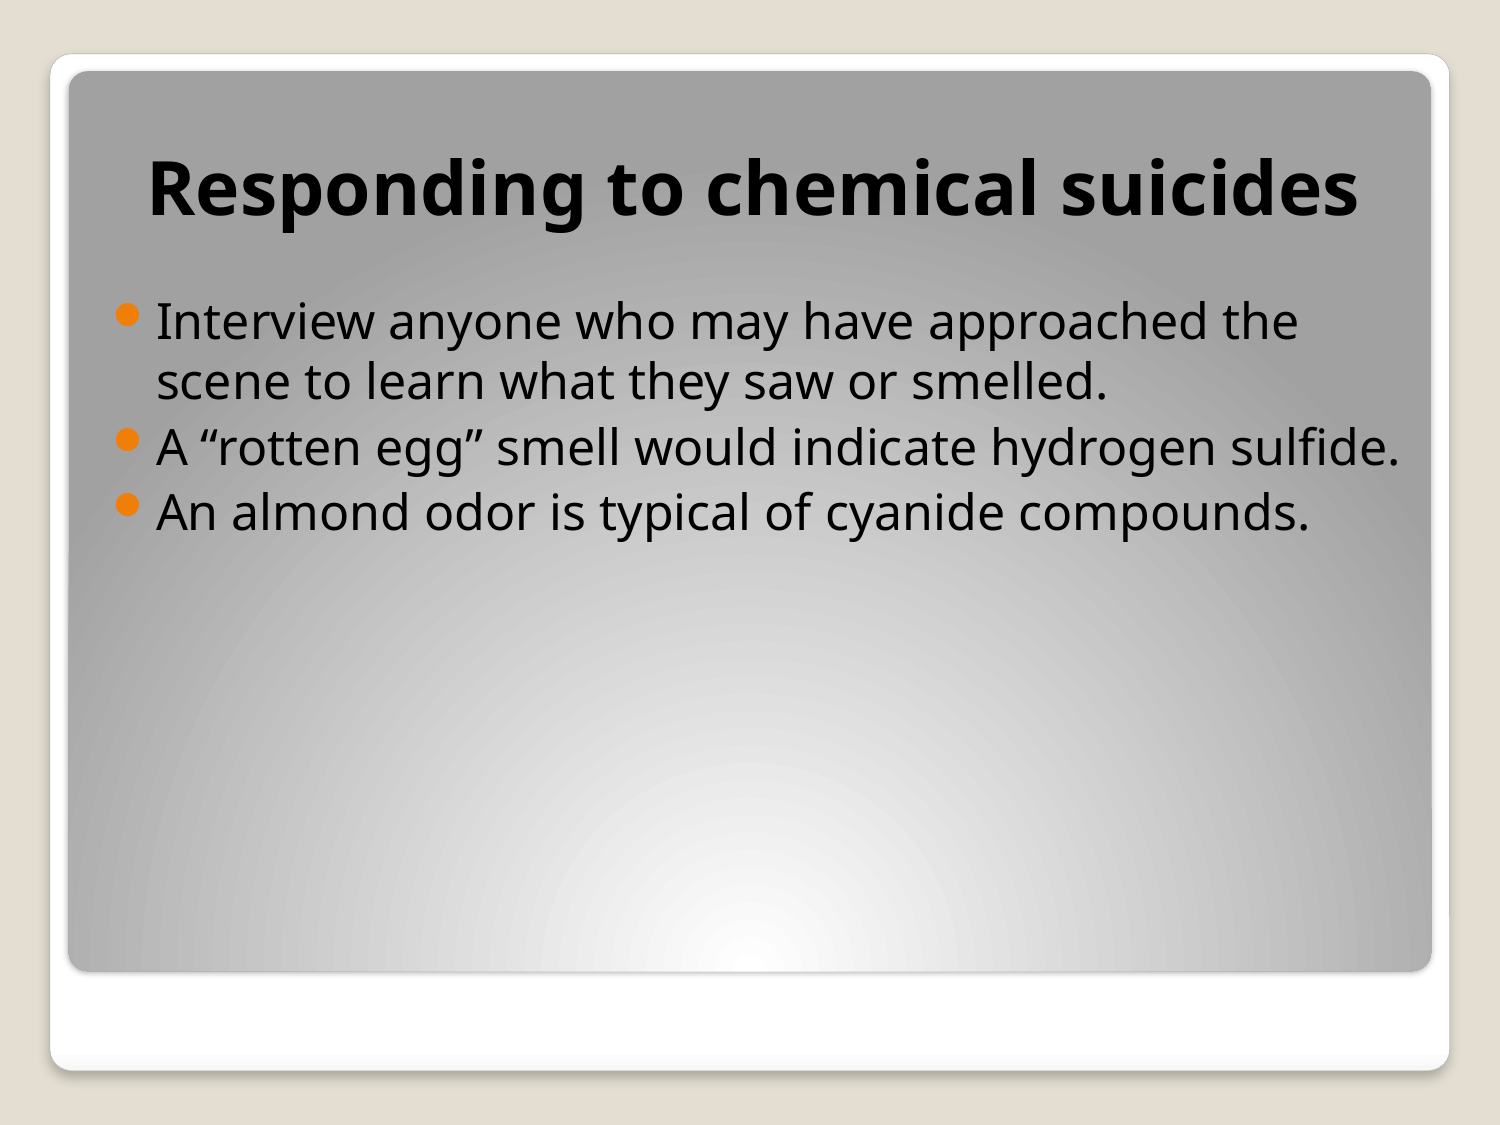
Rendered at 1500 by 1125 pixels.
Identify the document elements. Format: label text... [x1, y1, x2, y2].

title Responding to chemical suicides [82, 74, 1426, 238]
list Interview anyone who may have approached the scene to learn what they saw or smelled. A “rotten egg” smell would indicate hydrogen sulfide. An almond odor is typical of cyanide compounds. [82, 274, 1426, 901]
